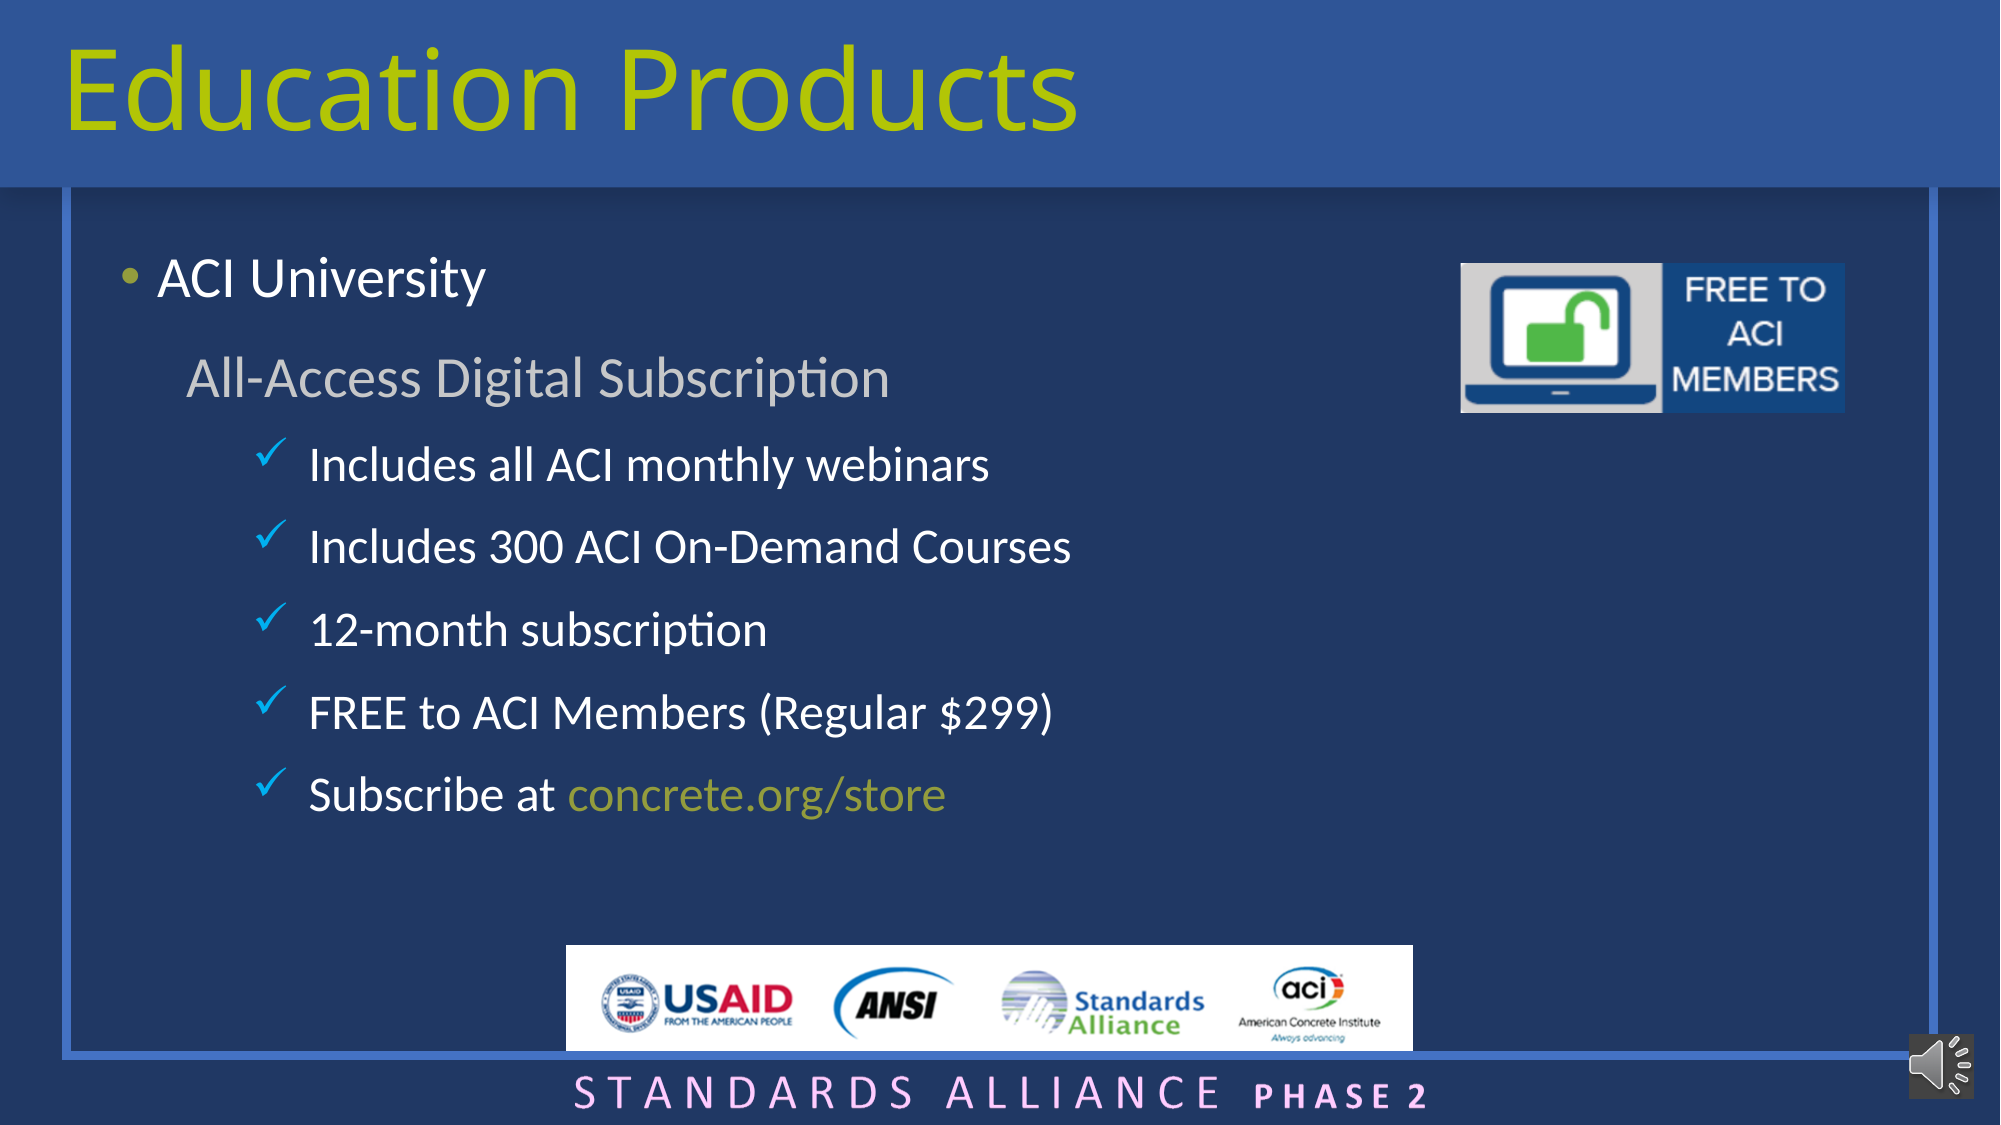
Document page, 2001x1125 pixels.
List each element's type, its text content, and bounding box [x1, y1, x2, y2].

picture [1460, 263, 1845, 413]
text_box Education Products [0, 0, 2000, 188]
text_box ACI University All-Access Digital Subscription Includes all ACI monthly webinars Includes 300 ACI On-Demand Courses 12-month subscription FREE to ACI Members (Regular $299) Subscribe at concrete.org/store [104, 239, 1755, 927]
picture [0, 945, 2000, 1125]
